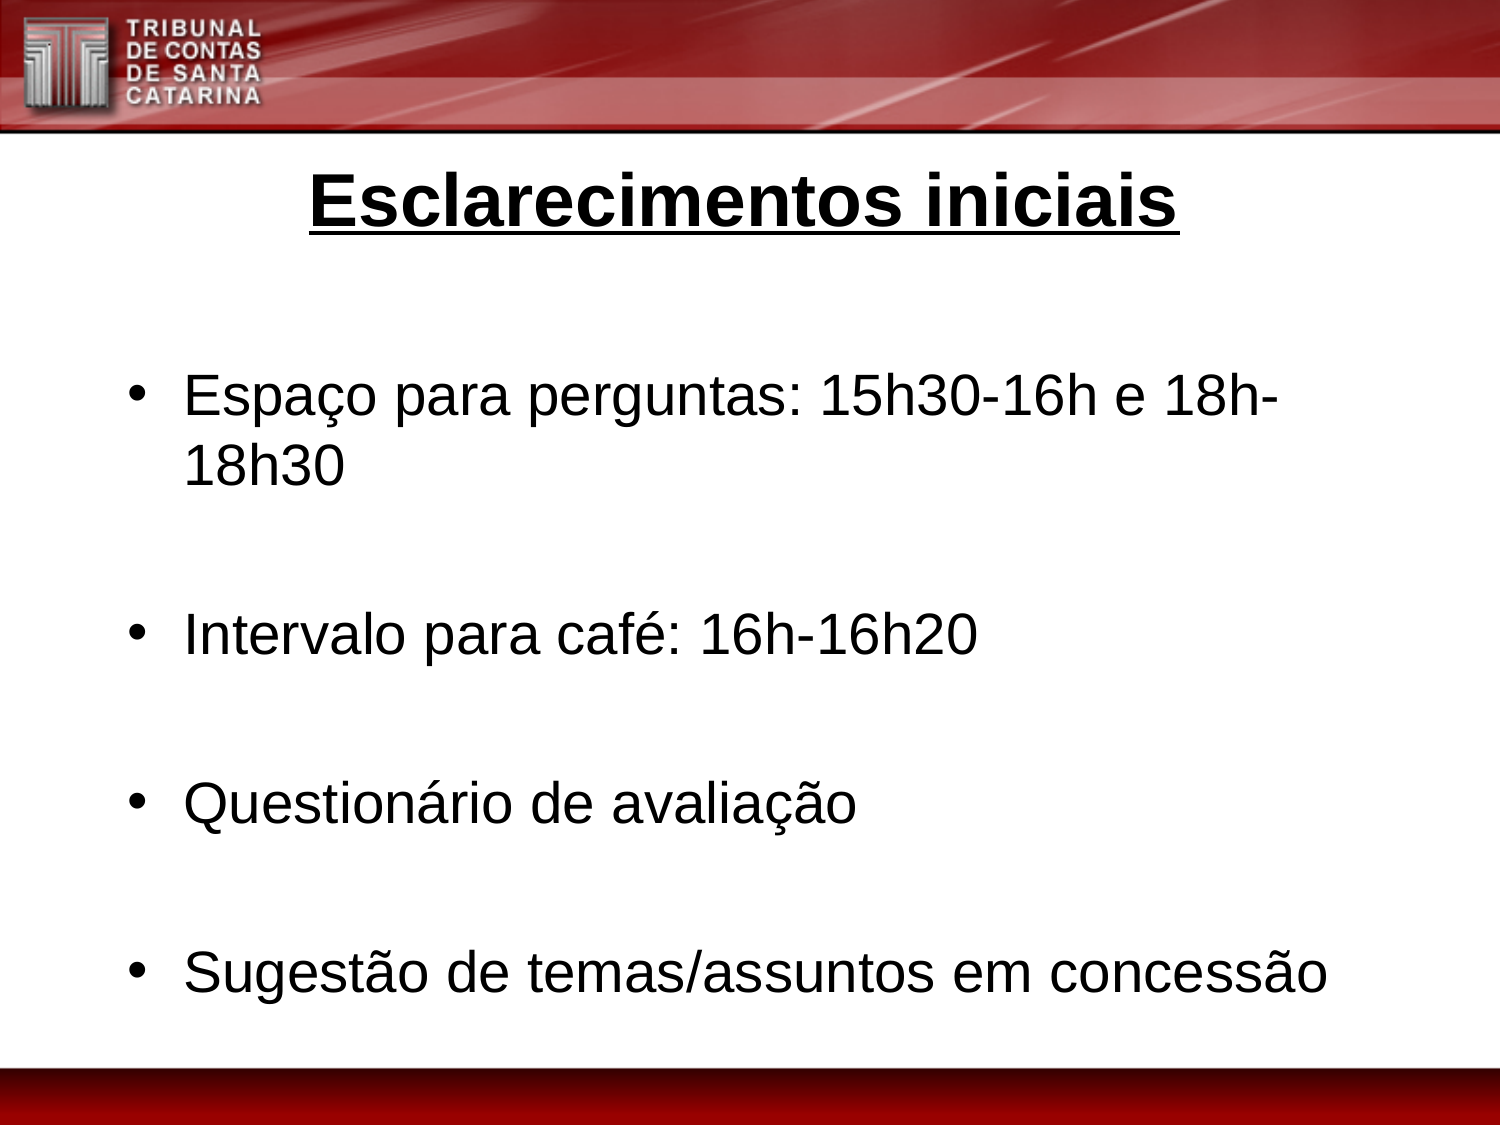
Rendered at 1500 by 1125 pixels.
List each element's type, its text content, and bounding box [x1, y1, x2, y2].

title Esclarecimentos iniciais [88, 137, 1400, 256]
list Espaço para perguntas: 15h30-16h e 18h-18h30 Intervalo para café: 16h-16h20 Questionário de avaliação Sugestão de temas/assuntos em concessão [112, 350, 1423, 1025]
picture [0, 0, 1500, 1125]
